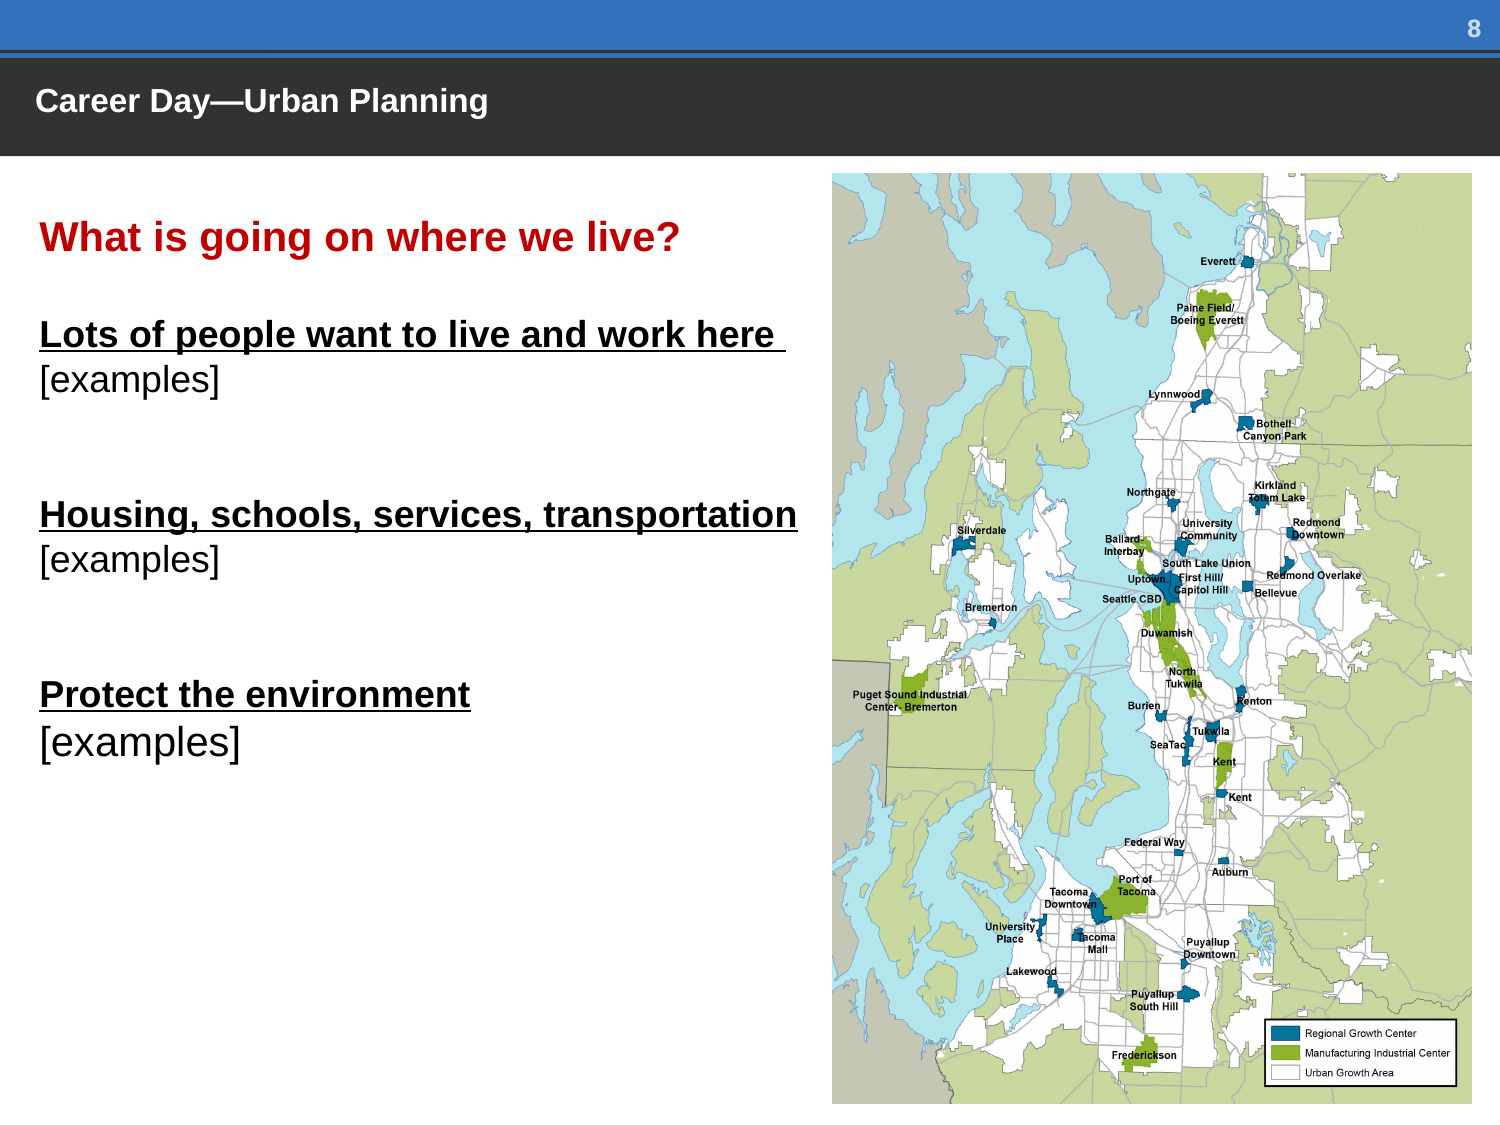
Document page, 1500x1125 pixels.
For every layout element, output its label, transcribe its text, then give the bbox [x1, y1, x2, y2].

text_box What is going on where we live? Lots of people want to live and work here [examples] Housing, schools, services, transportation [examples] Protect the environment [examples] [24, 152, 968, 973]
picture [831, 173, 1472, 1104]
text_box [20, 48, 1486, 174]
text_box Career Day—Urban Planning [20, 71, 945, 127]
slide_number 8 [1380, 12, 1482, 52]
